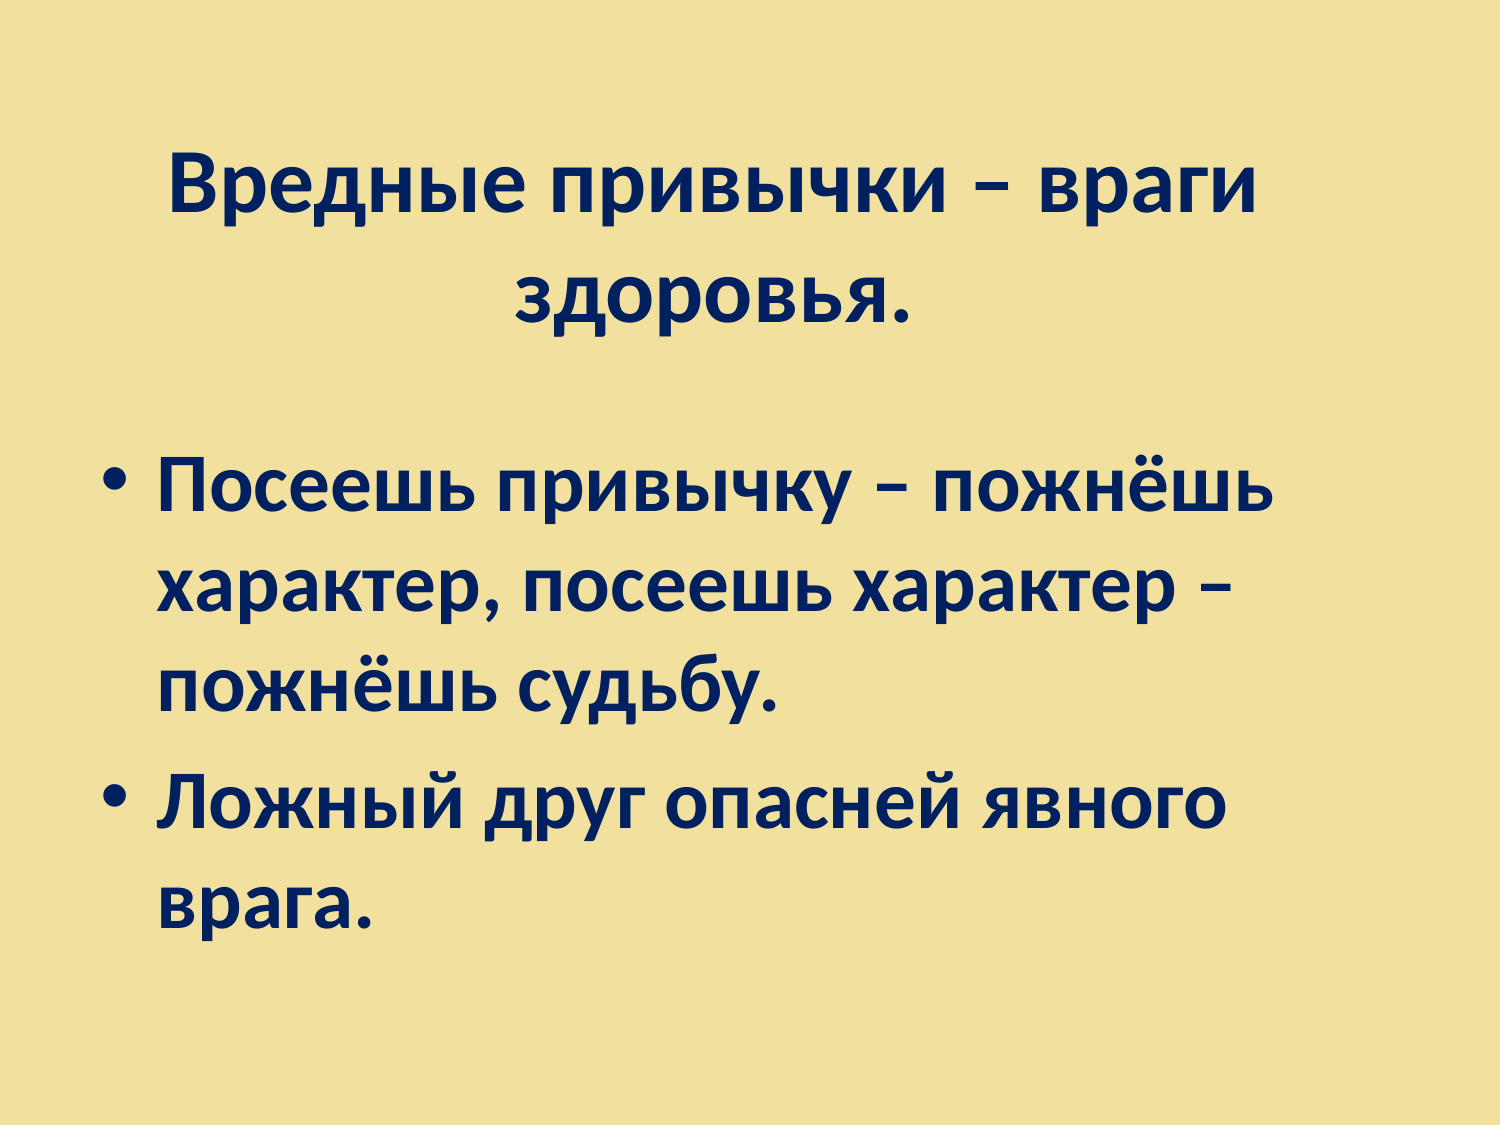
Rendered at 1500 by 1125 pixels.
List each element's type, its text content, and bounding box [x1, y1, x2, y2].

text_box Посеешь привычку – пожнёшь характер, посеешь характер – пожнёшь судьбу. Ложный друг опасней явного врага. [85, 420, 1444, 953]
text_box Вредные привычки – враги здоровья. [112, 113, 1317, 349]
